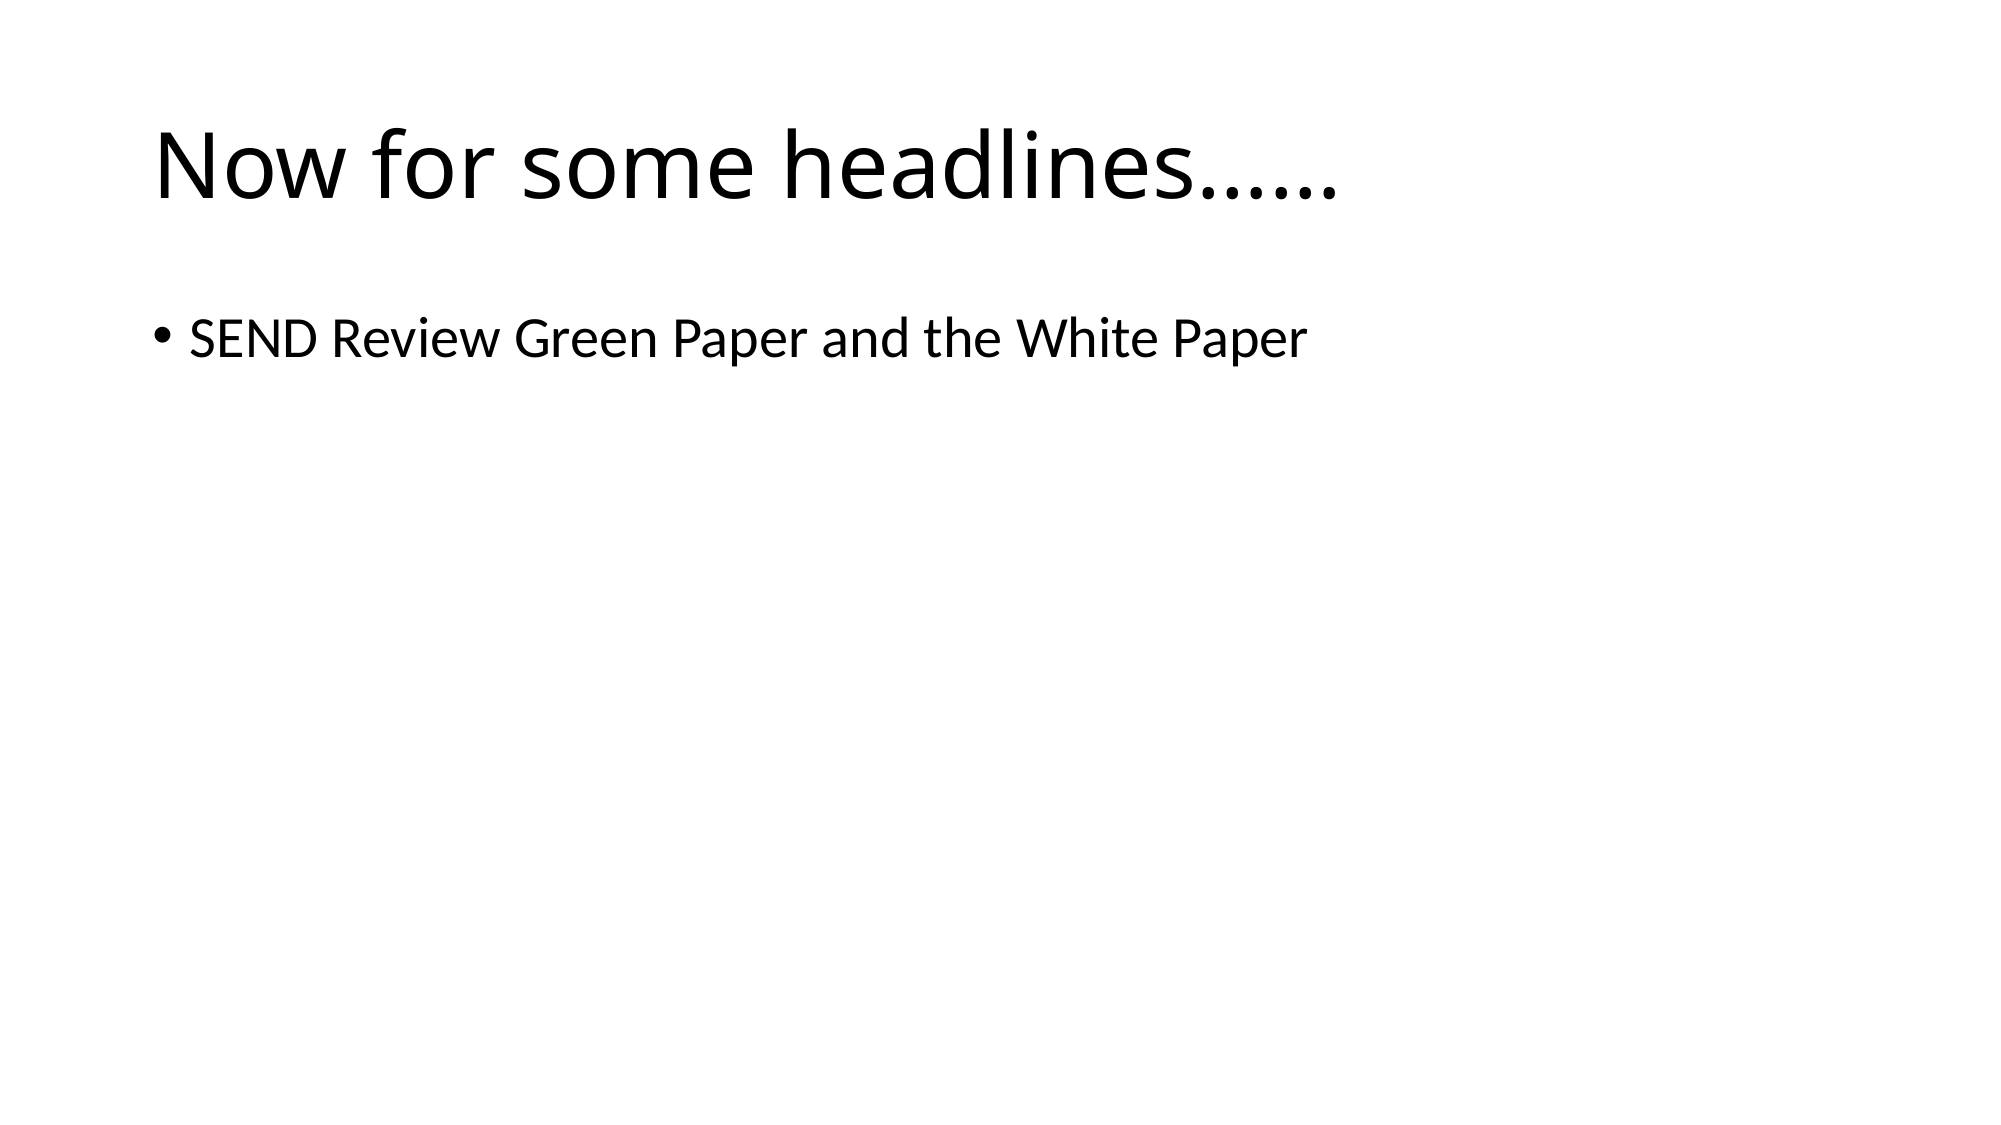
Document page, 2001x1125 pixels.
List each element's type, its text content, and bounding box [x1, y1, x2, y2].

list SEND Review Green Paper and the White Paper [137, 299, 1863, 1014]
title Now for some headlines…… [137, 59, 1863, 278]
